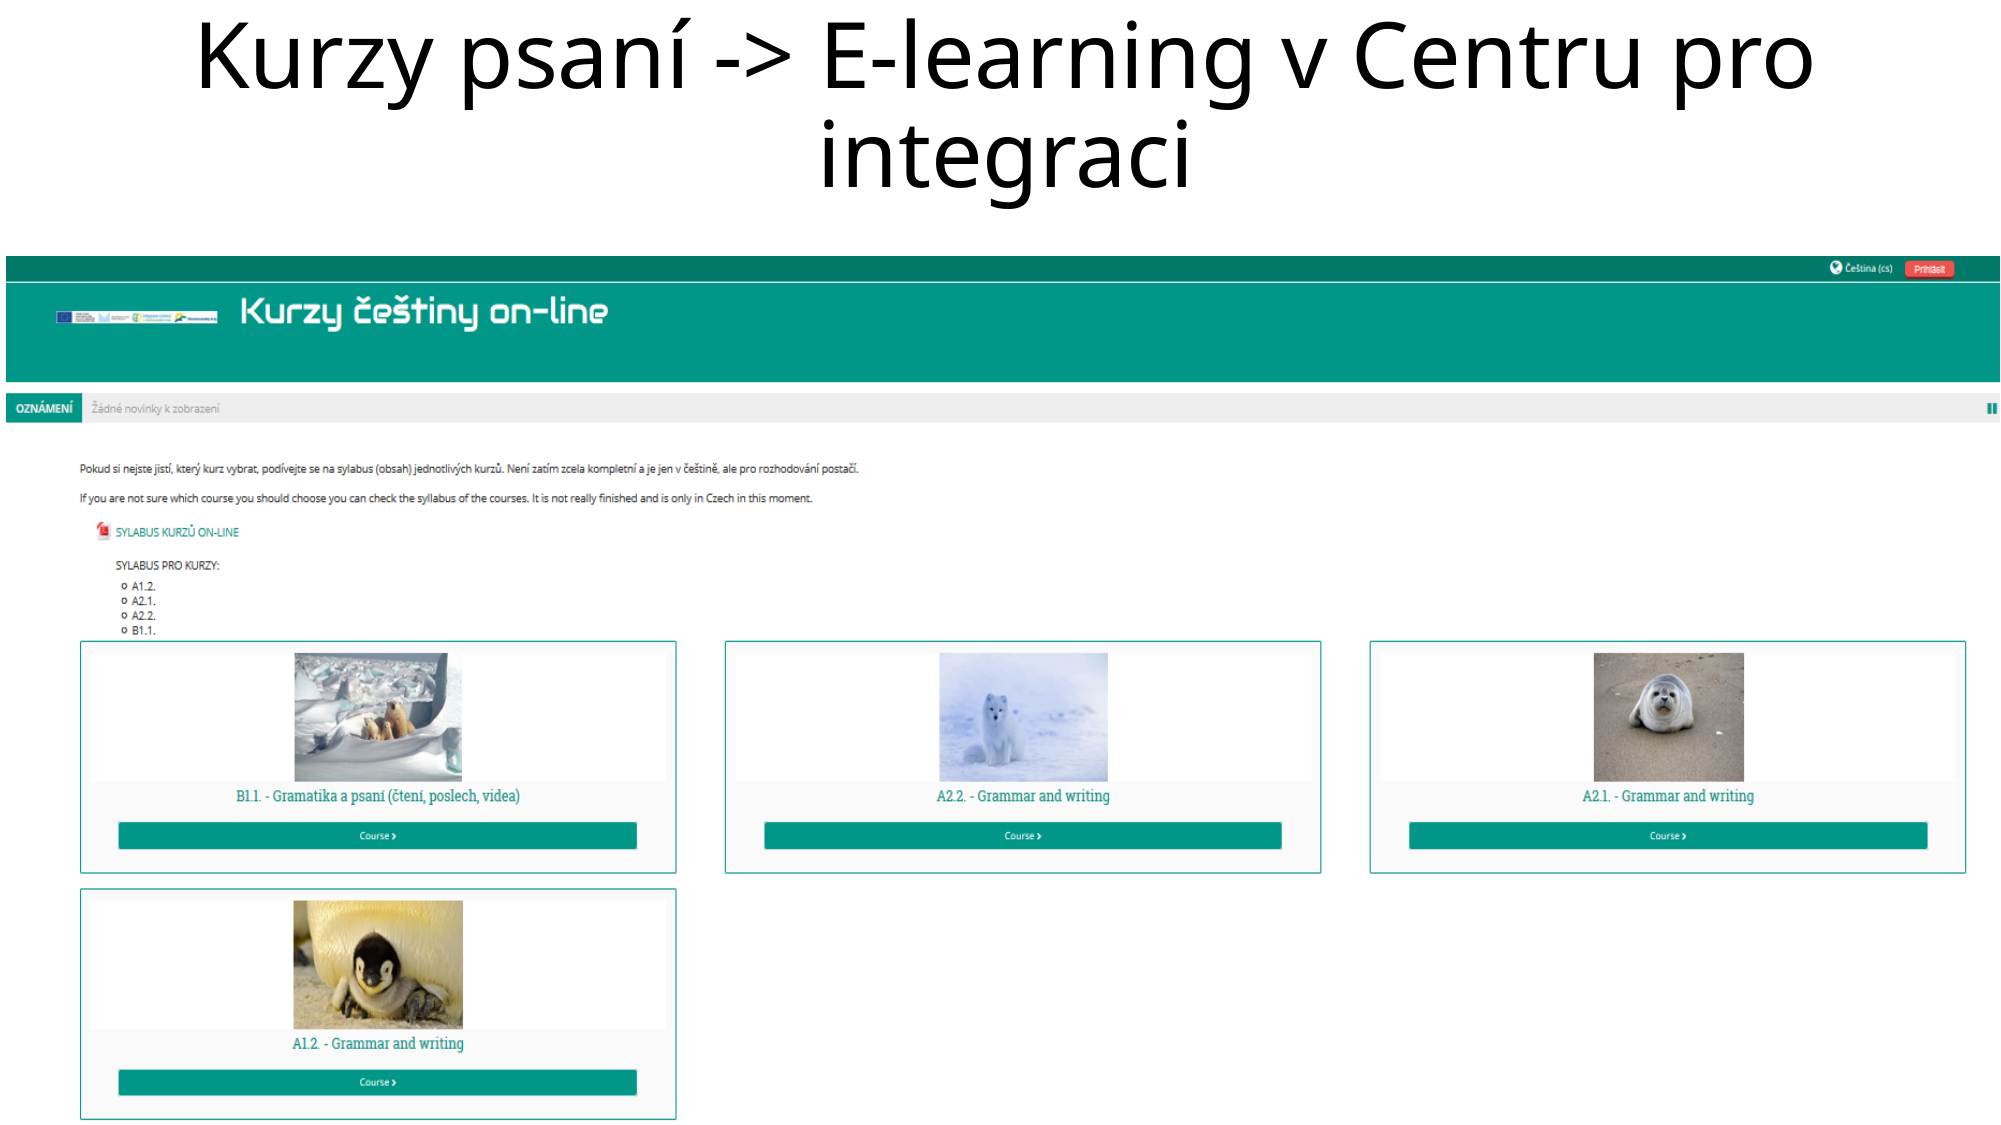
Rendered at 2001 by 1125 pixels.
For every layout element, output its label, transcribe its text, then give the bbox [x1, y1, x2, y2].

title Kurzy psaní -> E-learning v Centru pro integraci [12, 0, 2000, 218]
picture [6, 256, 2000, 1125]
